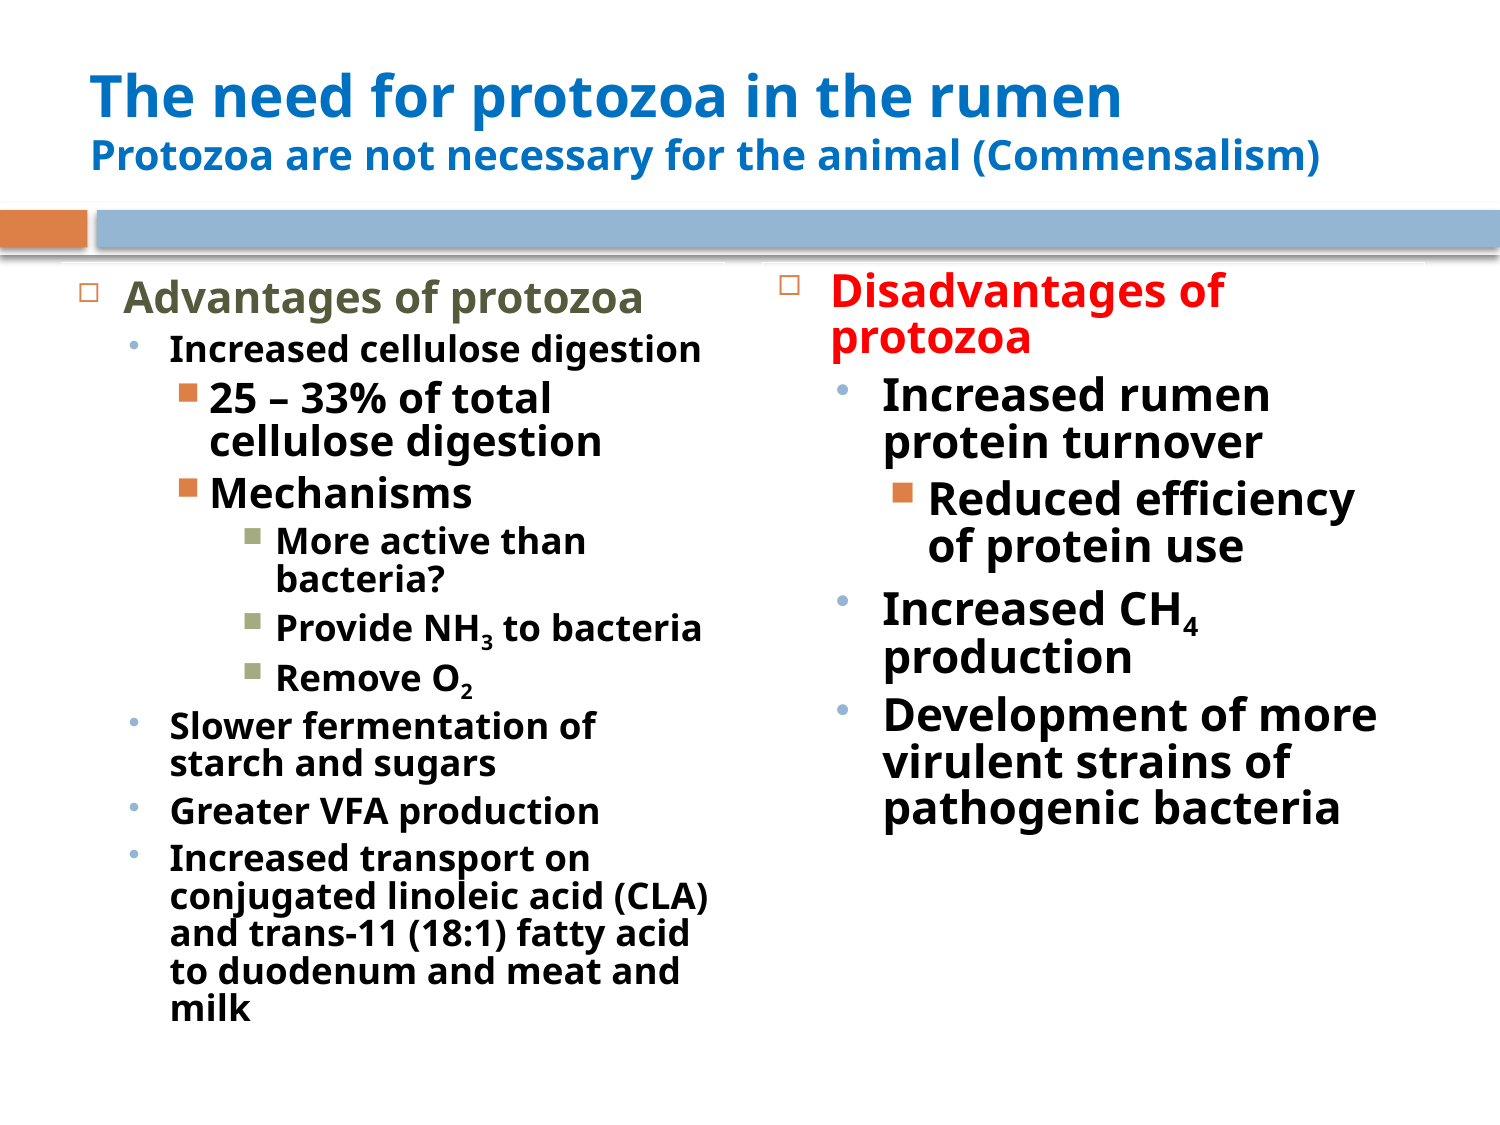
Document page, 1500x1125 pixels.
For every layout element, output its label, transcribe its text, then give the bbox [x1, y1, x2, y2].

title The need for protozoa in the rumen Protozoa are not necessary for the animal (Commensalism) [75, 37, 1425, 200]
list Advantages of protozoa Increased cellulose digestion 25 – 33% of total cellulose digestion Mechanisms More active than bacteria? Provide NH3 to bacteria Remove O2 Slower fermentation of starch and sugars Greater VFA production Increased transport on conjugated linoleic acid (CLA) and trans-11 (18:1) fatty acid to duodenum and meat and milk [62, 262, 725, 1100]
list Disadvantages of protozoa Increased rumen protein turnover Reduced efficiency of protein use Increased CH4 production Development of more virulent strains of pathogenic bacteria [762, 262, 1425, 925]
